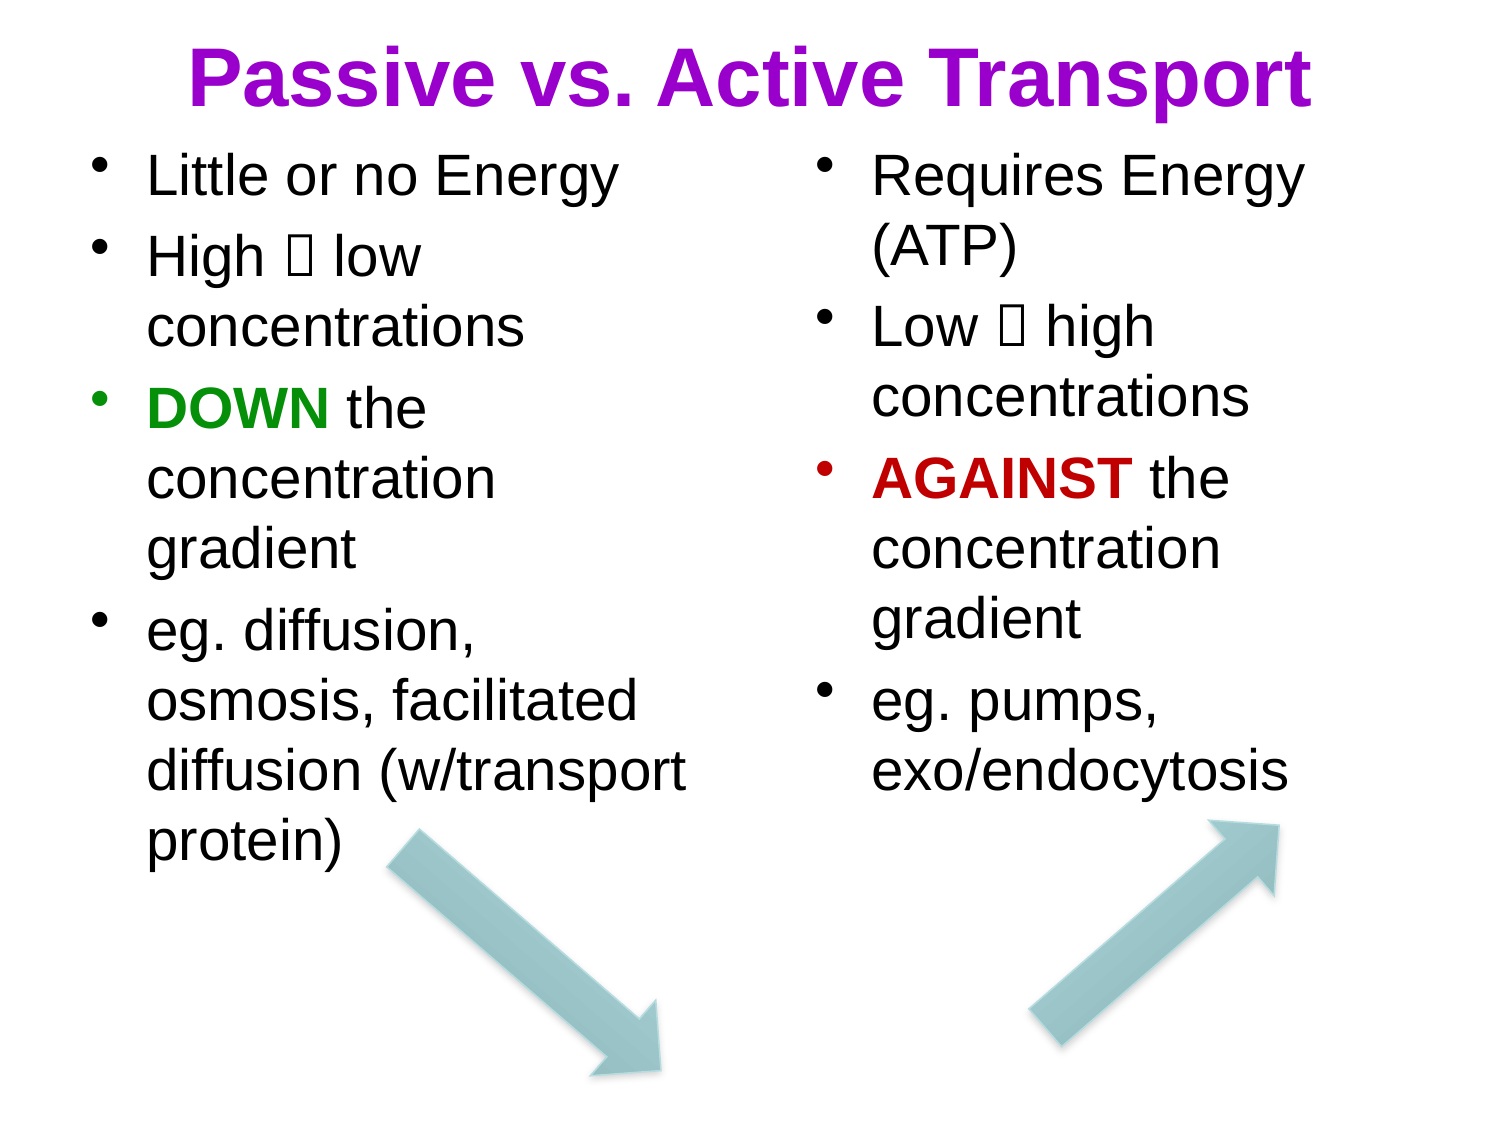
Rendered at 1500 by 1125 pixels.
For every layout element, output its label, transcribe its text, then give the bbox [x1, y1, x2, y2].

text_box [1028, 820, 1280, 1047]
text_box [386, 829, 661, 1076]
title Passive vs. Active Transport [75, 16, 1425, 130]
list Requires Energy (ATP) Low  high concentrations AGAINST the concentration gradient eg. pumps, exo/endocytosis [800, 129, 1463, 960]
list Little or no Energy High  low concentrations DOWN the concentration gradient eg. diffusion, osmosis, facilitated diffusion (w/transport protein) [75, 129, 738, 1035]
